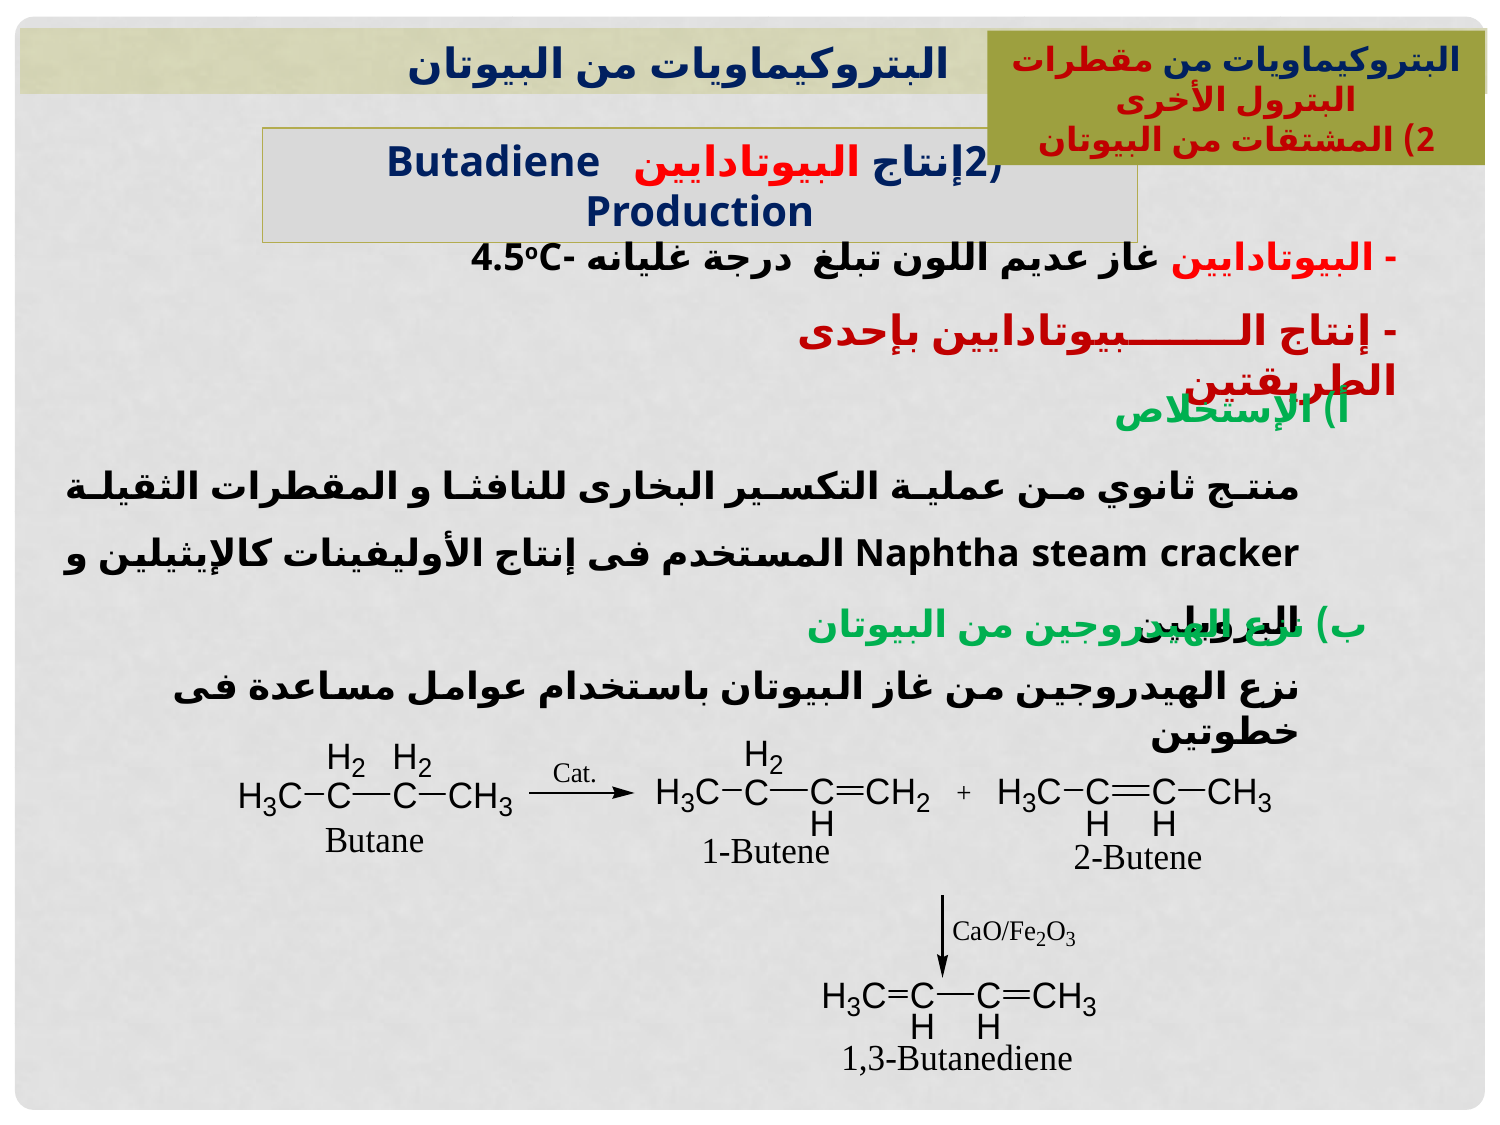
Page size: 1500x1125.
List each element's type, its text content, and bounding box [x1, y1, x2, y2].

text_box البتروكيماويات من مقطرات البترول الأخرى 2) المشتقات من البيوتان [985, 29, 1487, 167]
text_box البتروكيماويات من البيوتان [19, 28, 1488, 94]
text_box أ) الإستخلاص [1019, 377, 1365, 438]
text_box - إنتاج البيوتادايين بإحدى الطريقتين [782, 296, 1413, 412]
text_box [237, 737, 1273, 1079]
text_box نزع الهيدروجين من غاز البيوتان باستخدام عوامل مساعدة فى خطوتين [157, 654, 1315, 760]
text_box منتج ثانوي من عملية التكسير البخارى للنافثا و المقطرات الثقيلة Naphtha steam cracker المستخدم فى إنتاج الأوليفينات كالإيثيلين و البروبلين [50, 431, 1315, 650]
text_box (2إنتاج البيوتادايين Butadiene Production [262, 127, 1138, 243]
text_box - البيوتادايين غاز عديم اللون تبلغ درجة غليانه -4.5oC [432, 225, 1413, 286]
text_box ب) نزع الهيدروجين من البيوتان [737, 592, 1383, 652]
